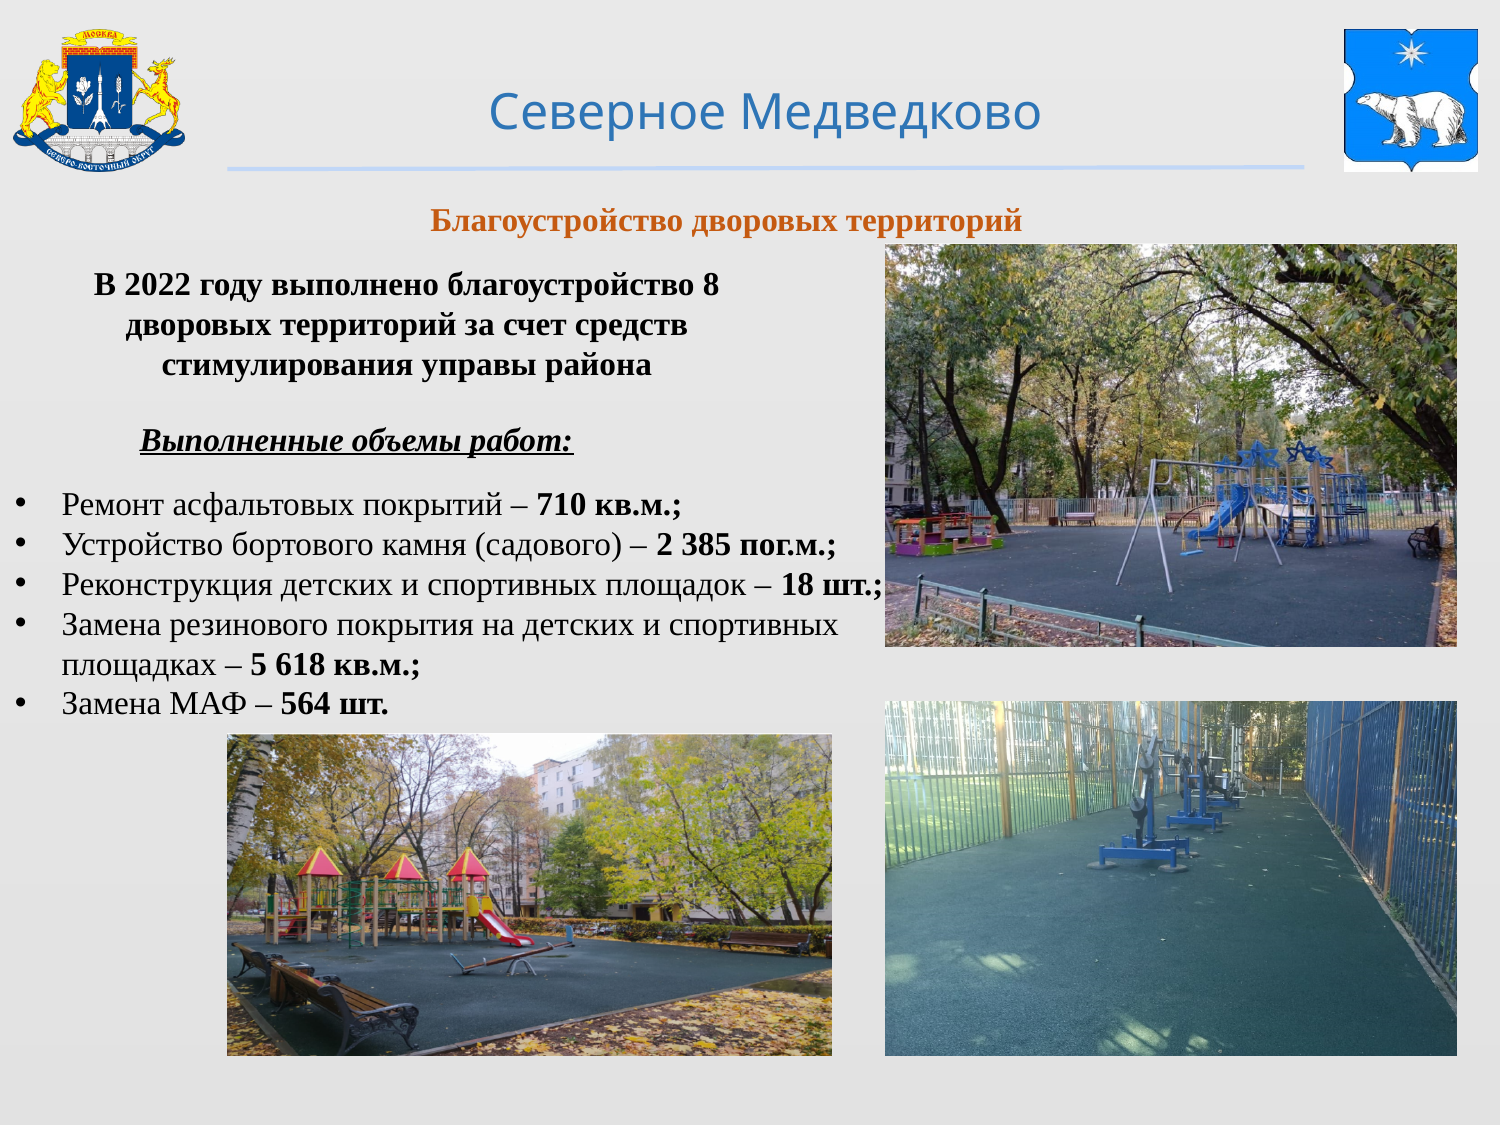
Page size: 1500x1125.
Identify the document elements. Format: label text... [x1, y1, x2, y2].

text_box Выполненные объемы работ: [16, 410, 696, 465]
text_box Благоустройство дворовых территорий [62, 171, 1392, 246]
picture [885, 243, 1457, 647]
picture [885, 701, 1457, 1056]
text_box В 2022 году выполнено благоустройство 8 дворовых территорий за счет средств стимулирования управы района [23, 255, 791, 430]
picture [13, 29, 185, 172]
picture [1344, 29, 1478, 172]
text_box Ремонт асфальтовых покрытий – 710 кв.м.; Устройство бортового камня (садового) – 2 385 пог.м.; Реконструкция детских и спортивных площадок – 18 шт.; Замена резинового покрытия на детских и спортивных площадках – 5 618 кв.м.; Замена МАФ – 564 шт. [0, 474, 930, 889]
picture [227, 733, 832, 1056]
text_box Северное Медведково [201, 72, 1330, 148]
